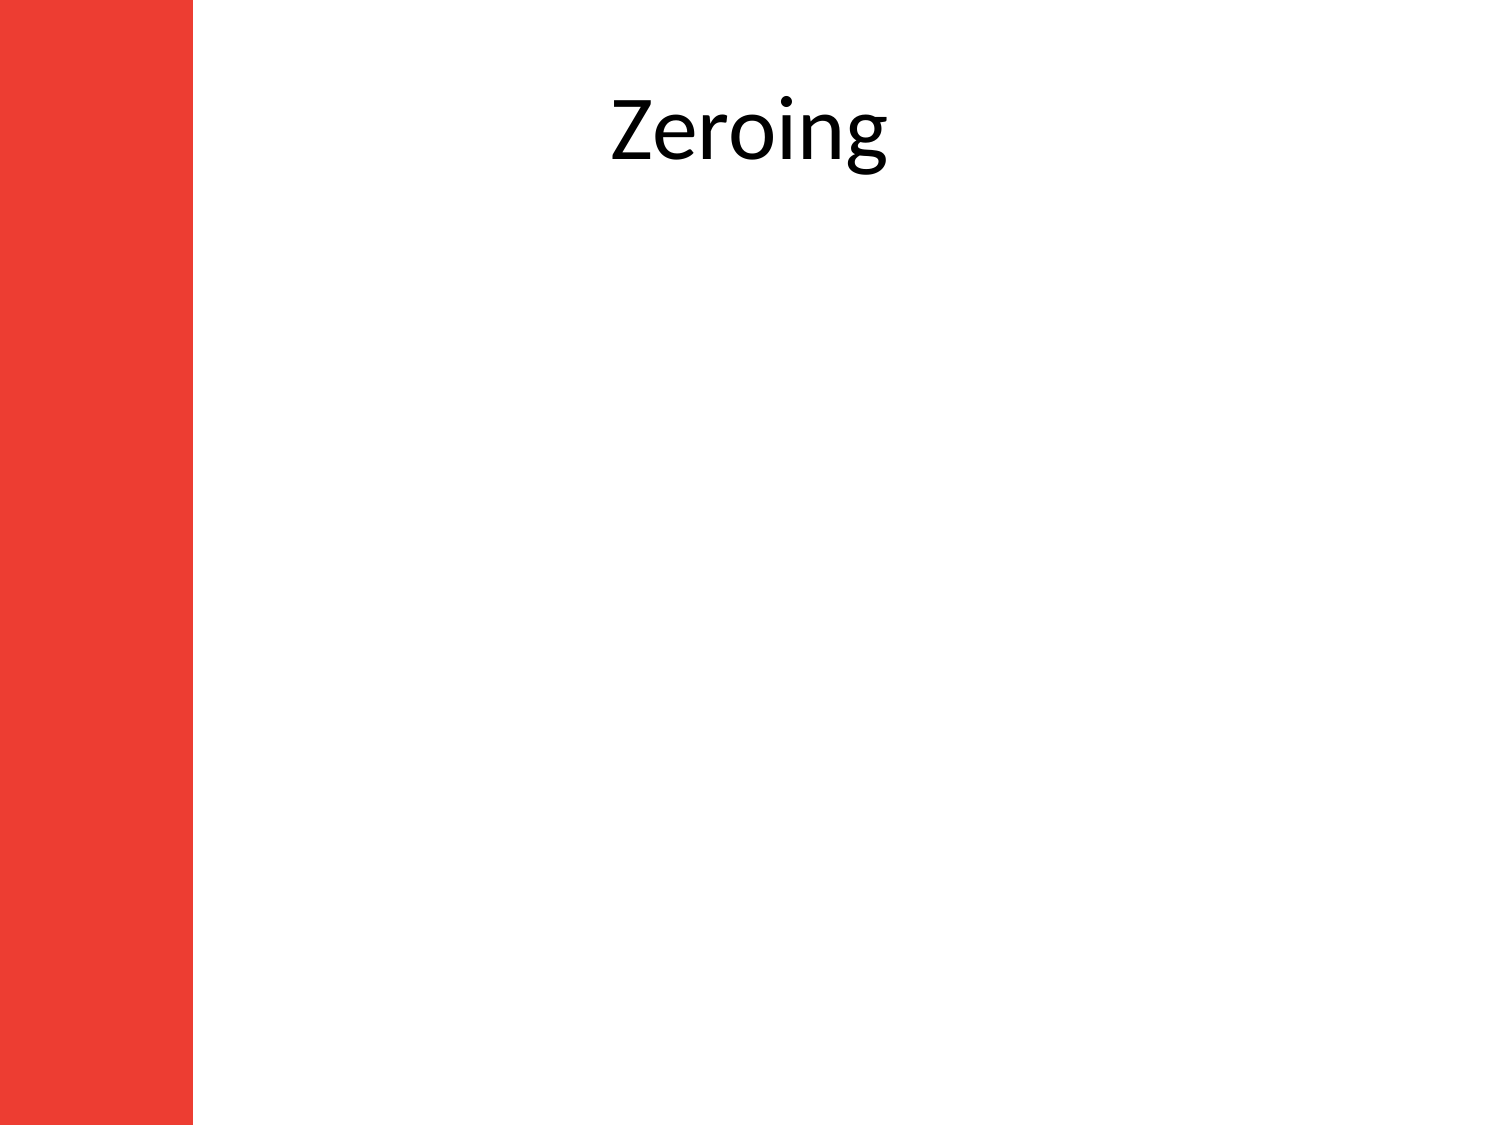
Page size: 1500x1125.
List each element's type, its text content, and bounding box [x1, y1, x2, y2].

title Zeroing [198, 45, 1425, 200]
picture [0, 0, 194, 1125]
